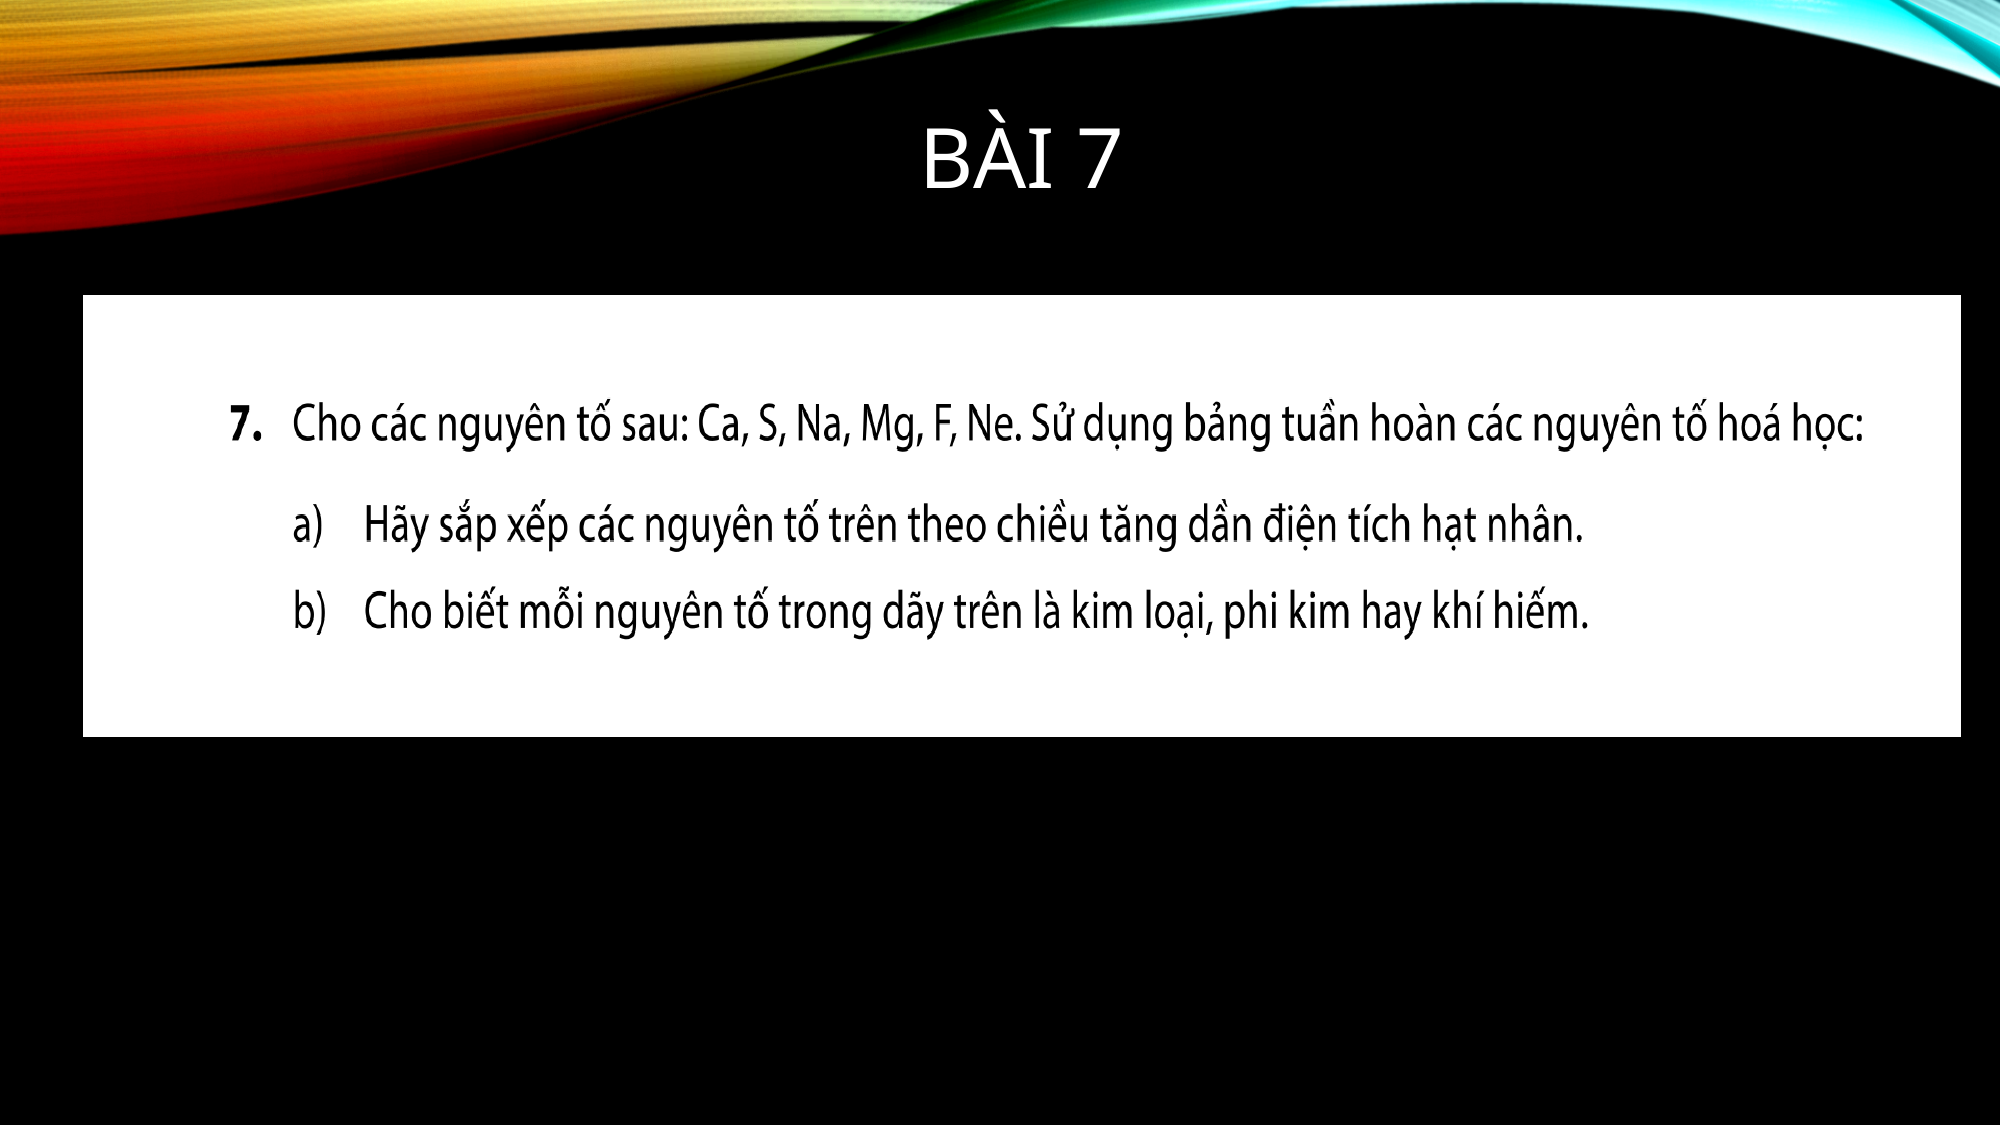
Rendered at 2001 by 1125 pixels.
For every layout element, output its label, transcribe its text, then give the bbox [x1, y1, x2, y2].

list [83, 295, 1961, 737]
title BÀI 7 [835, 85, 1139, 239]
picture [0, 0, 2000, 237]
